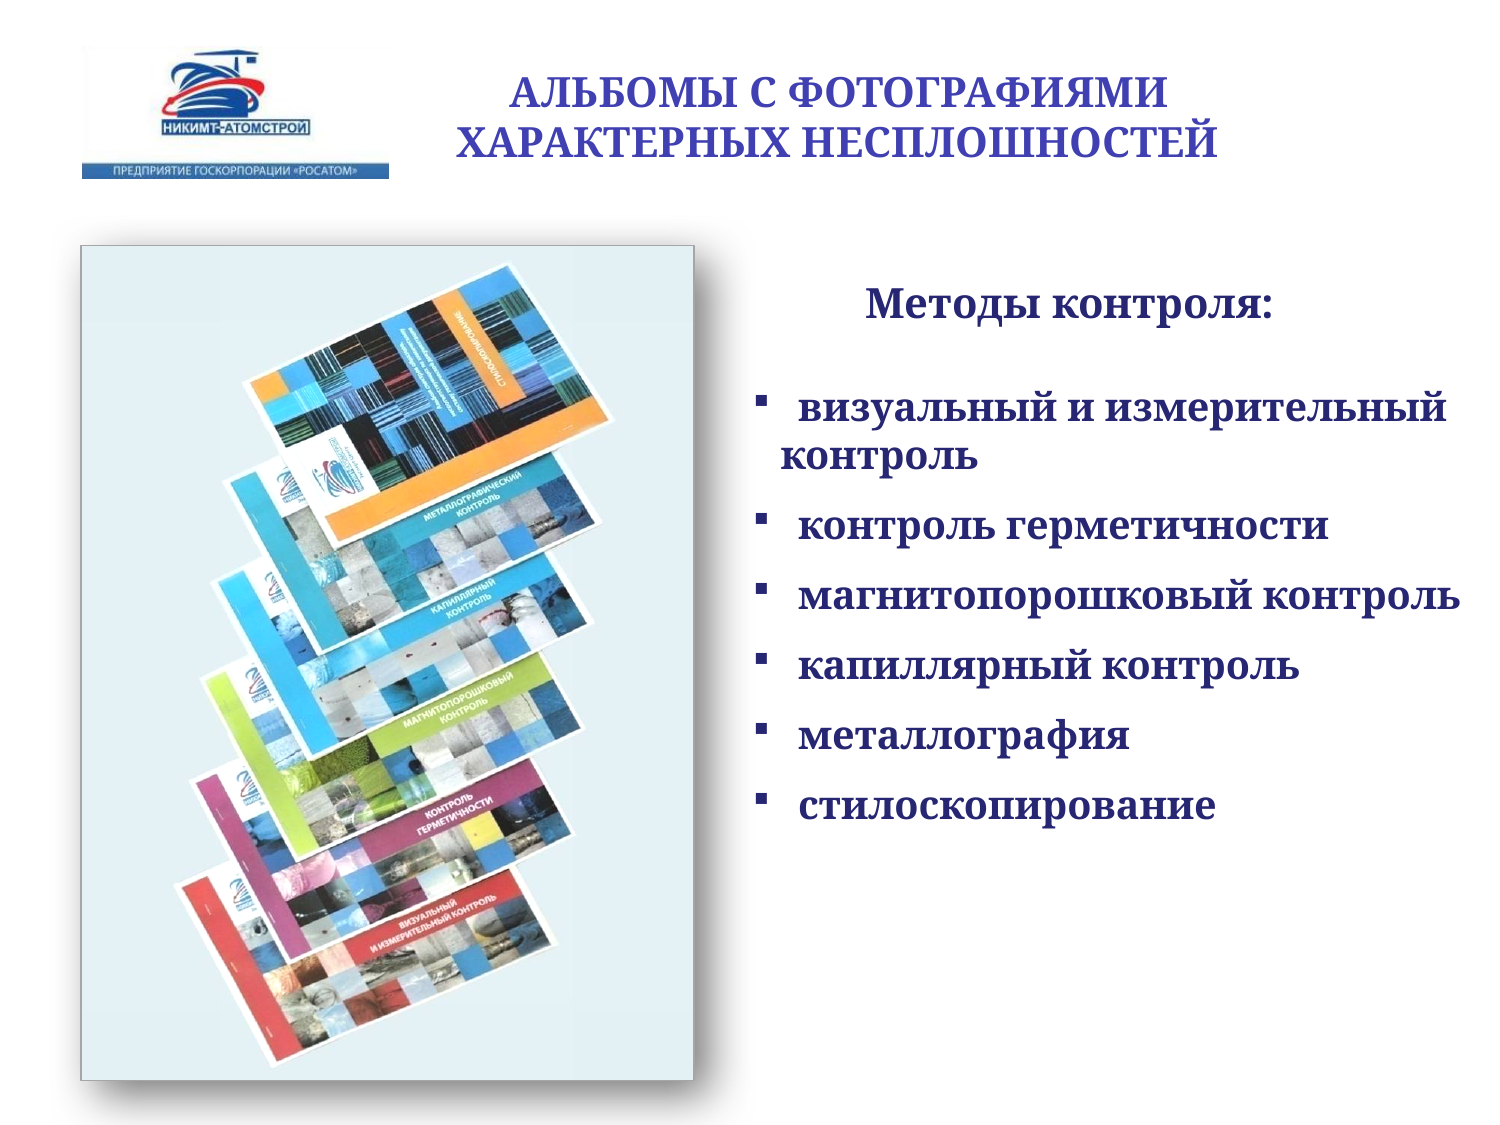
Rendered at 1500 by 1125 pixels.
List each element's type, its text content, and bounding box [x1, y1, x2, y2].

text_box АЛЬБОМЫ С ФОТОГРАФИЯМИ ХАРАКТЕРНЫХ НЕСПЛОШНОСТЕЙ [398, 58, 1427, 174]
picture [81, 46, 390, 179]
picture [81, 245, 694, 1081]
text_box визуальный и измерительный контроль контроль герметичности магнитопорошковый контроль капиллярный контроль металлография стилоскопирование [743, 375, 1500, 960]
text_box Методы контроля: [850, 269, 1301, 335]
